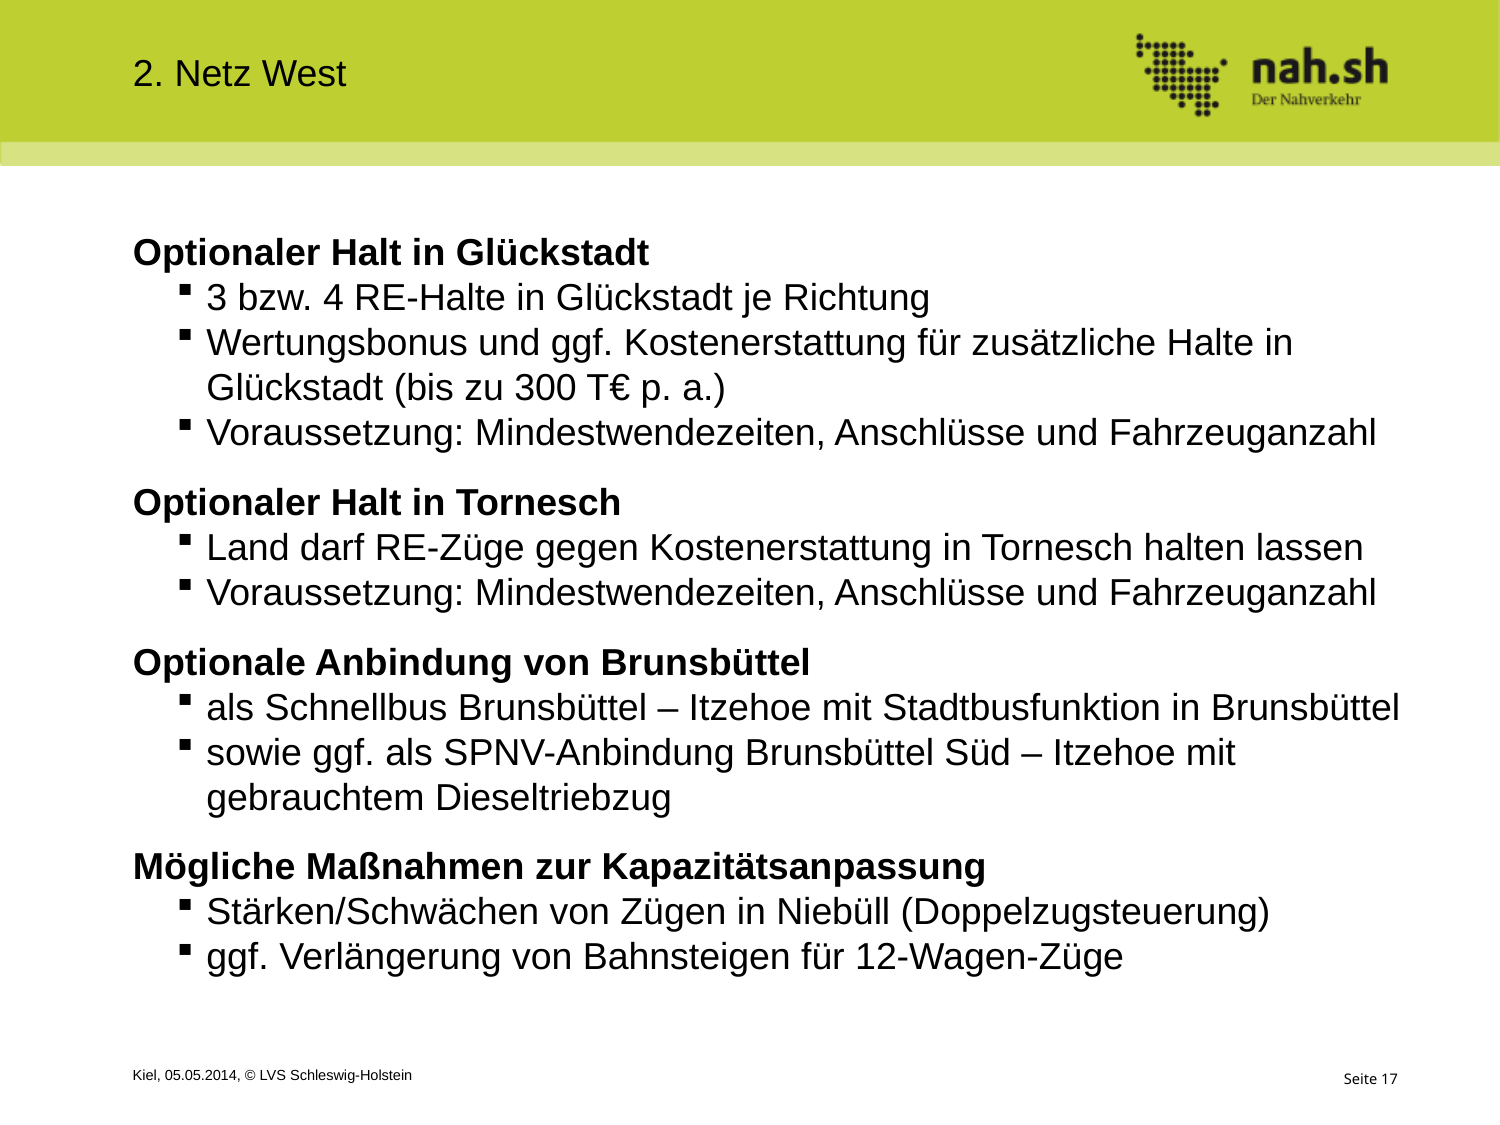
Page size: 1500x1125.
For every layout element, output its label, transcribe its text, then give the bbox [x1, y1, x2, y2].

picture [0, 0, 1500, 166]
title 2. Netz West [117, 41, 925, 91]
text_box Kiel, 05.05.2014, © LVS Schleswig-Holstein [117, 1058, 691, 1088]
list Optionaler Halt in Glückstadt 3 bzw. 4 RE-Halte in Glückstadt je Richtung Wertungsbonus und ggf. Kostenerstattung für zusätzliche Halte in Glückstadt (bis zu 300 T€ p. a.) Voraussetzung: Mindestwendezeiten, Anschlüsse und Fahrzeuganzahl Optionaler Halt in Tornesch Land darf RE-Züge gegen Kostenerstattung in Tornesch halten lassen Voraussetzung: Mindestwendezeiten, Anschlüsse und Fahrzeuganzahl Optionale Anbindung von Brunsbüttel als Schnellbus Brunsbüttel – Itzehoe mit Stadtbusfunktion in Brunsbüttel sowie ggf. als SPNV-Anbindung Brunsbüttel Süd – Itzehoe mit gebrauchtem Dieseltriebzug Mögliche Maßnahmen zur Kapazitätsanpassung Stärken/Schwächen von Zügen in Niebüll (Doppelzugsteuerung) ggf. Verlängerung von Bahnsteigen für 12-Wagen-Züge [117, 220, 1447, 1035]
